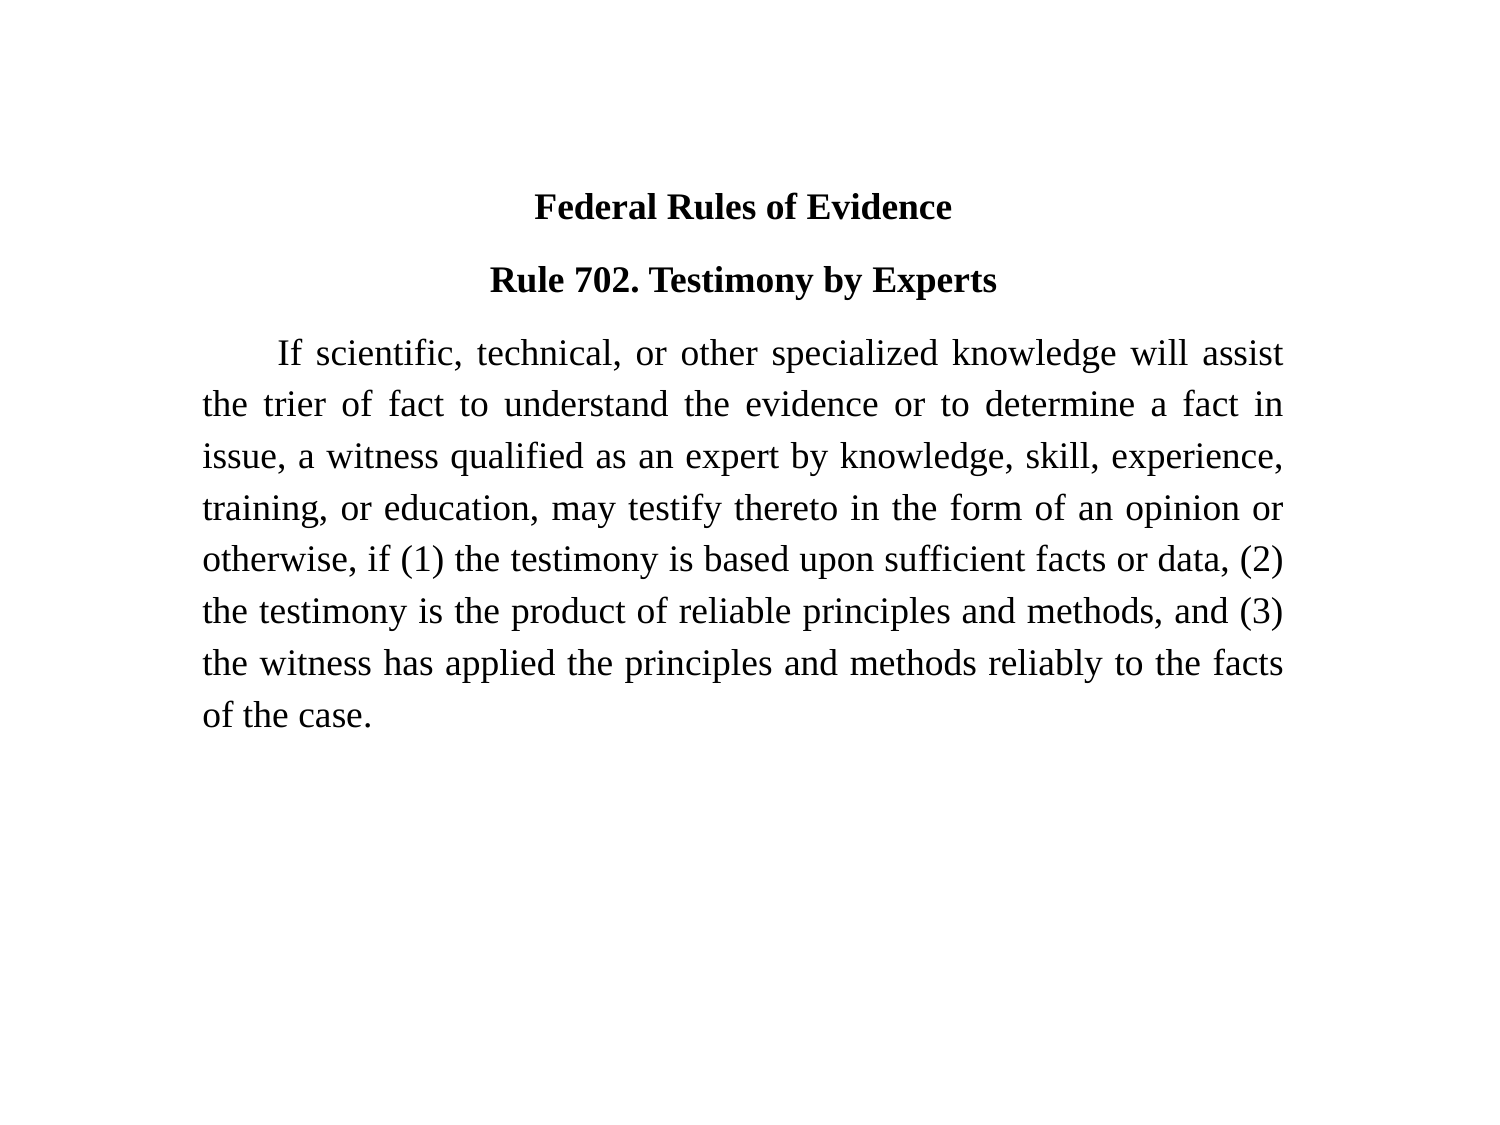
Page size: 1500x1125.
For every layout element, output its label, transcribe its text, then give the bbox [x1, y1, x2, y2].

text_box Federal Rules of Evidence Rule 702. Testimony by Experts If scientific, technical, or other specialized knowledge will assist the trier of fact to understand the evidence or to determine a fact in issue, a witness qualified as an expert by knowledge, skill, experience, training, or education, may testify thereto in the form of an opinion or otherwise, if (1) the testimony is based upon sufficient facts or data, (2) the testimony is the product of reliable principles and methods, and (3) the witness has applied the principles and methods reliably to the facts of the case. [187, 168, 1300, 742]
